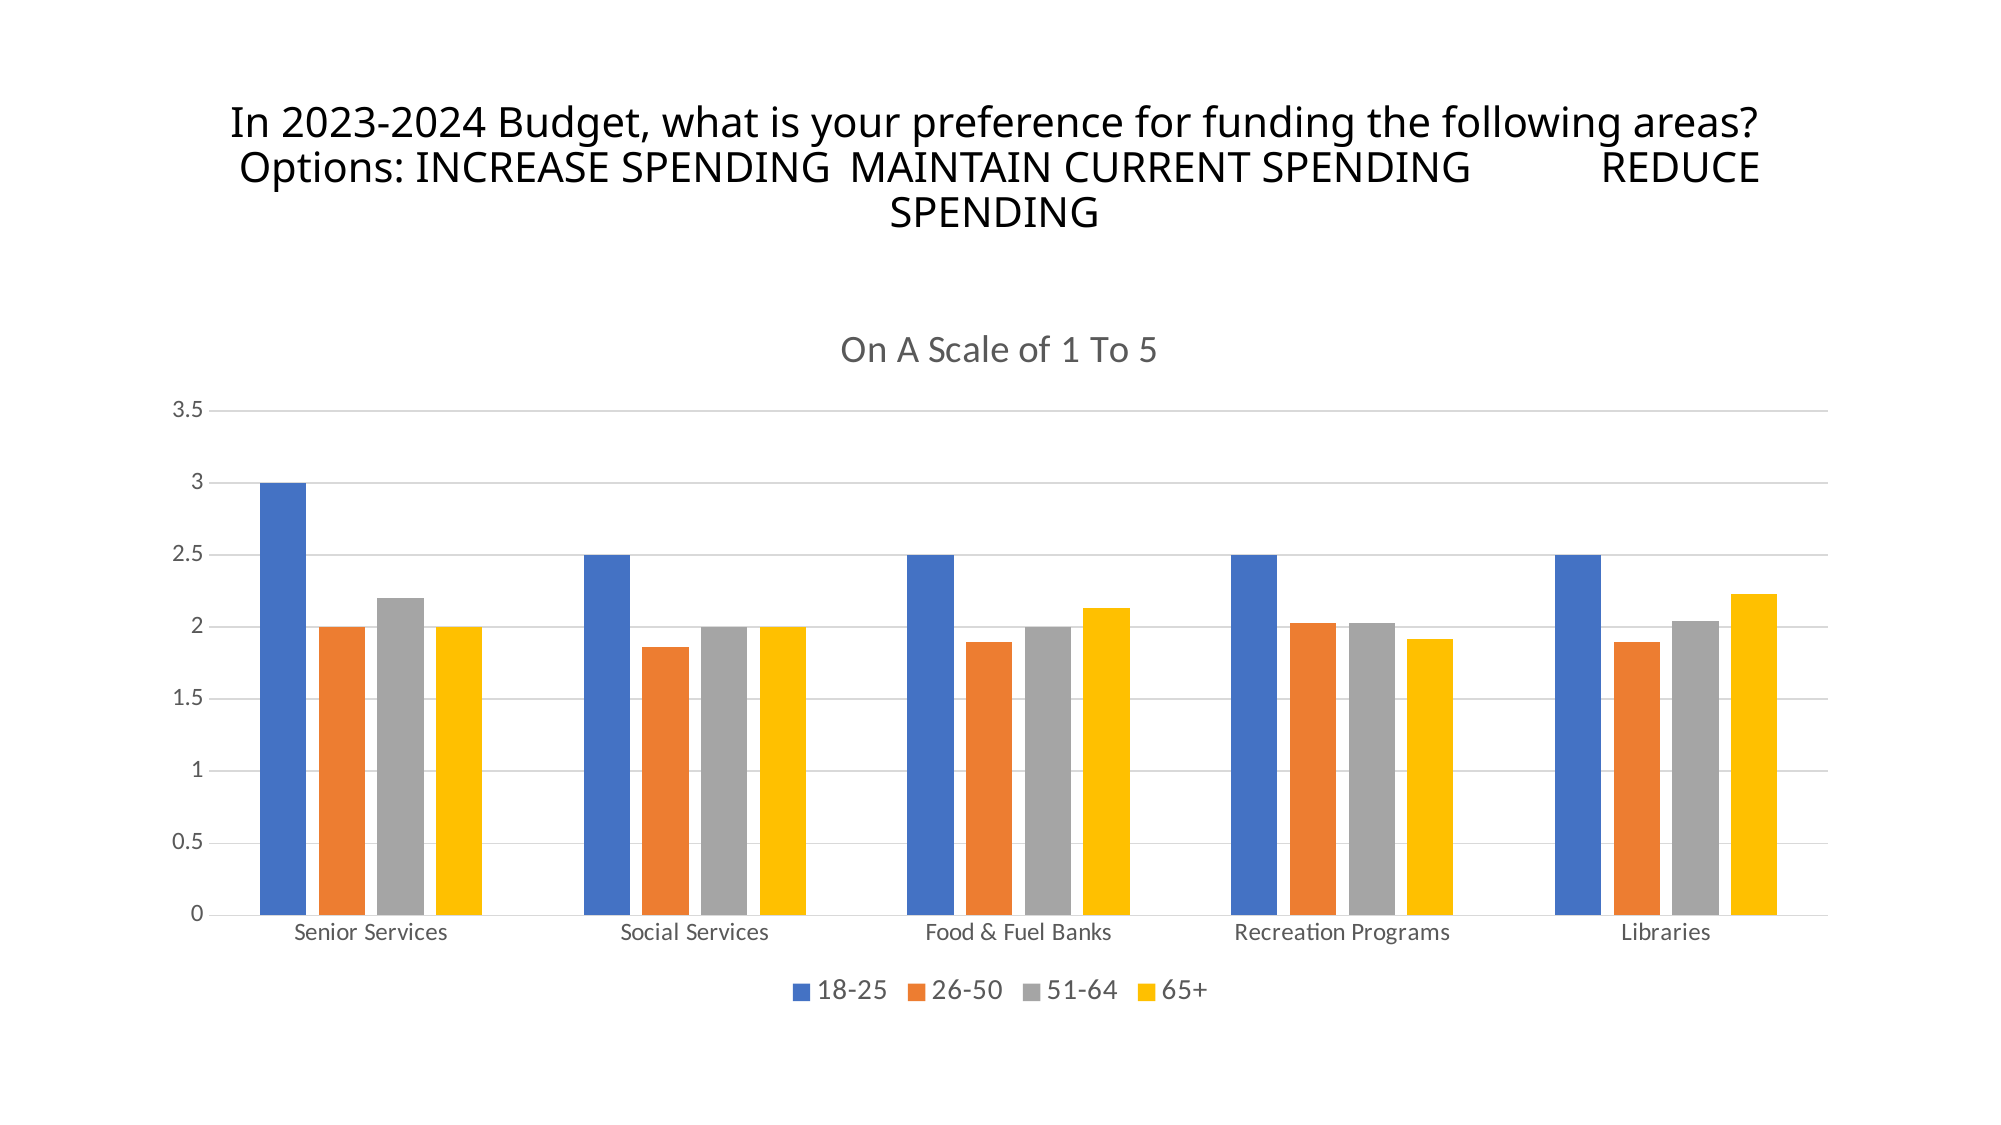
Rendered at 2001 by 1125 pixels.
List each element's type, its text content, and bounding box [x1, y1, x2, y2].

chart [137, 299, 1863, 1014]
title In 2023-2024 Budget, what is your preference for funding the following areas? Options: INCREASE SPENDING MAINTAIN CURRENT SPENDING REDUCE SPENDING [137, 59, 1863, 278]
